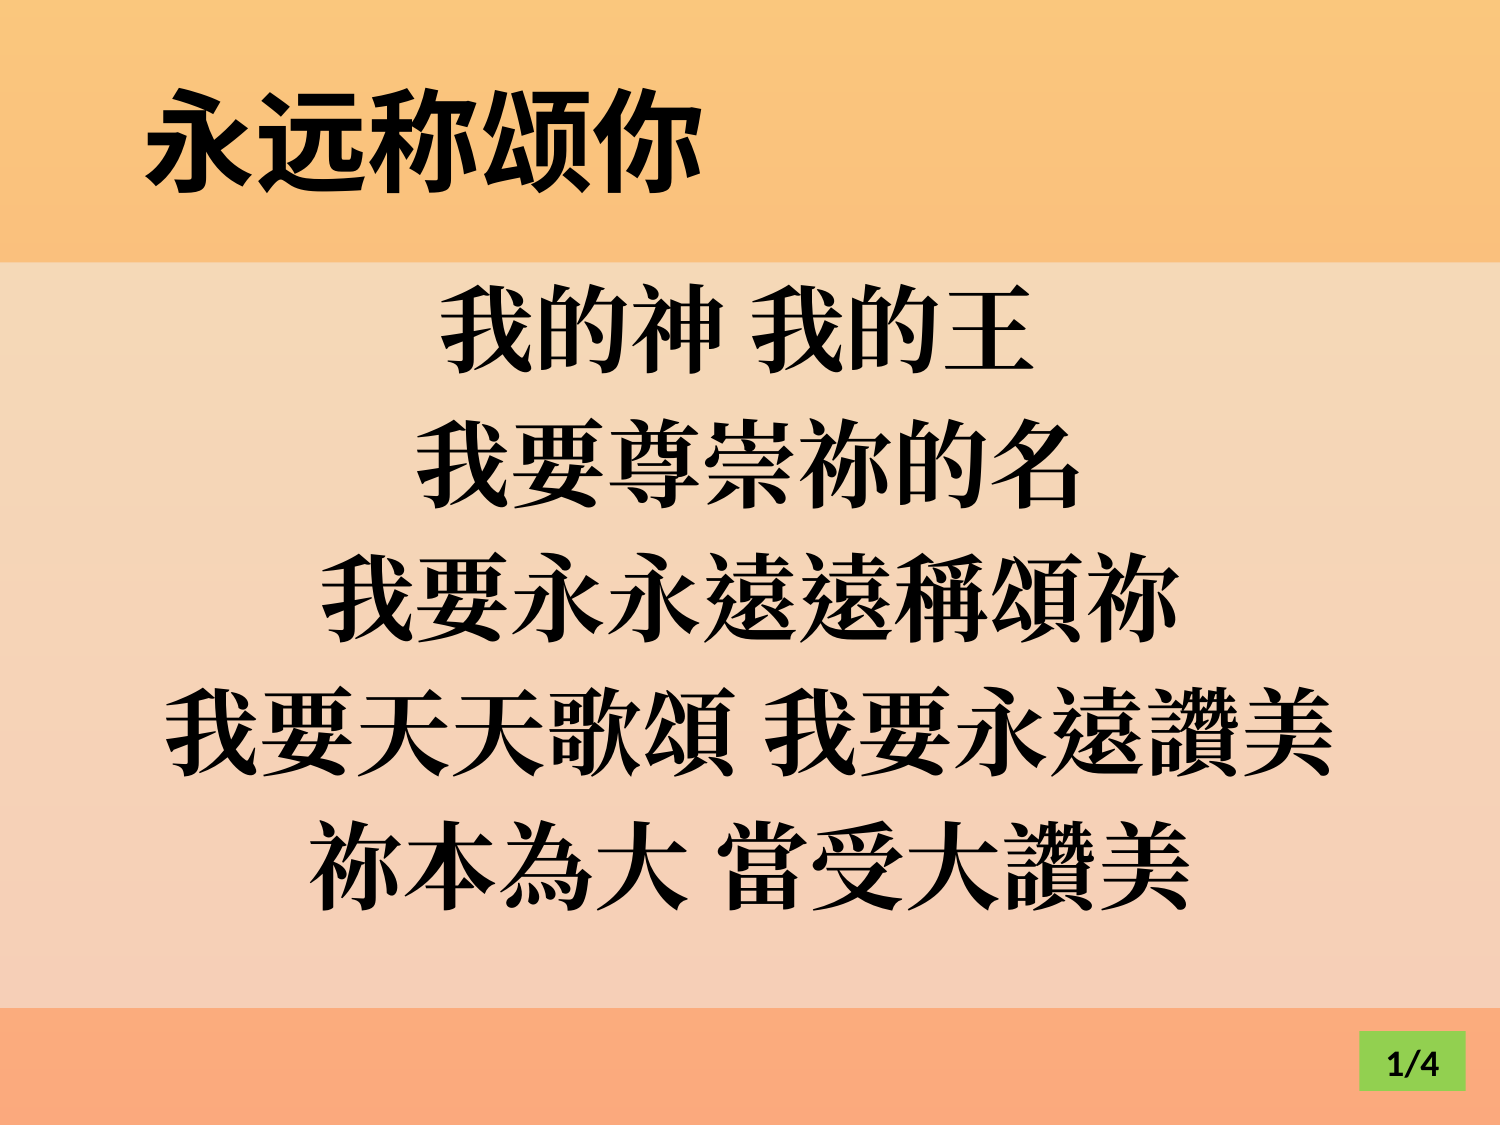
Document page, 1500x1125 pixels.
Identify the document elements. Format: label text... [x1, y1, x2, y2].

text_box 1/4 [1359, 1031, 1466, 1091]
list 我的神 我的王 我要尊崇祢的名 我要永永遠遠稱頌祢 我要天天歌頌 我要永遠讚美 祢本為大 當受大讚美 [0, 262, 1500, 1008]
title 永远称颂你 [75, 45, 1425, 233]
